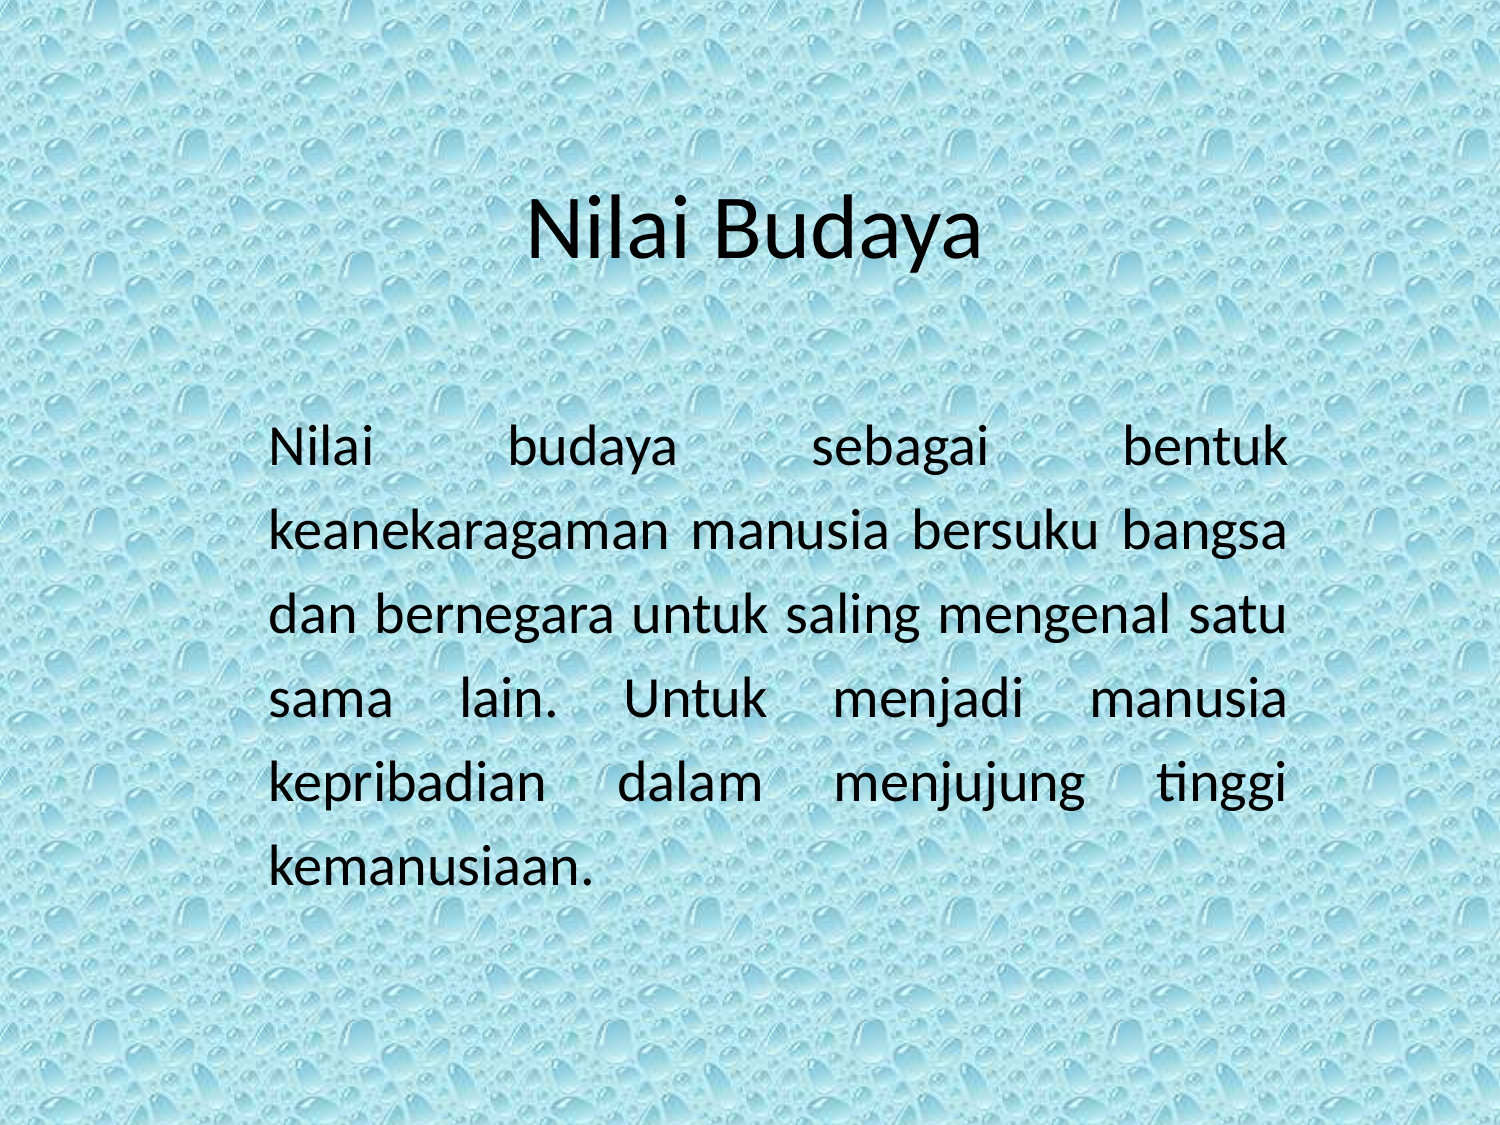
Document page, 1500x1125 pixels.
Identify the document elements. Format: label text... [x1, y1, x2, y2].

subtitle Nilai budaya sebagai bentuk keanekaragaman manusia bersuku bangsa dan bernegara untuk saling mengenal satu sama lain. Untuk menjadi manusia kepribadian dalam menjujung tinggi kemanusiaan. [253, 385, 1304, 673]
picture [0, 0, 1500, 1125]
title Nilai Budaya [324, 101, 1187, 343]
